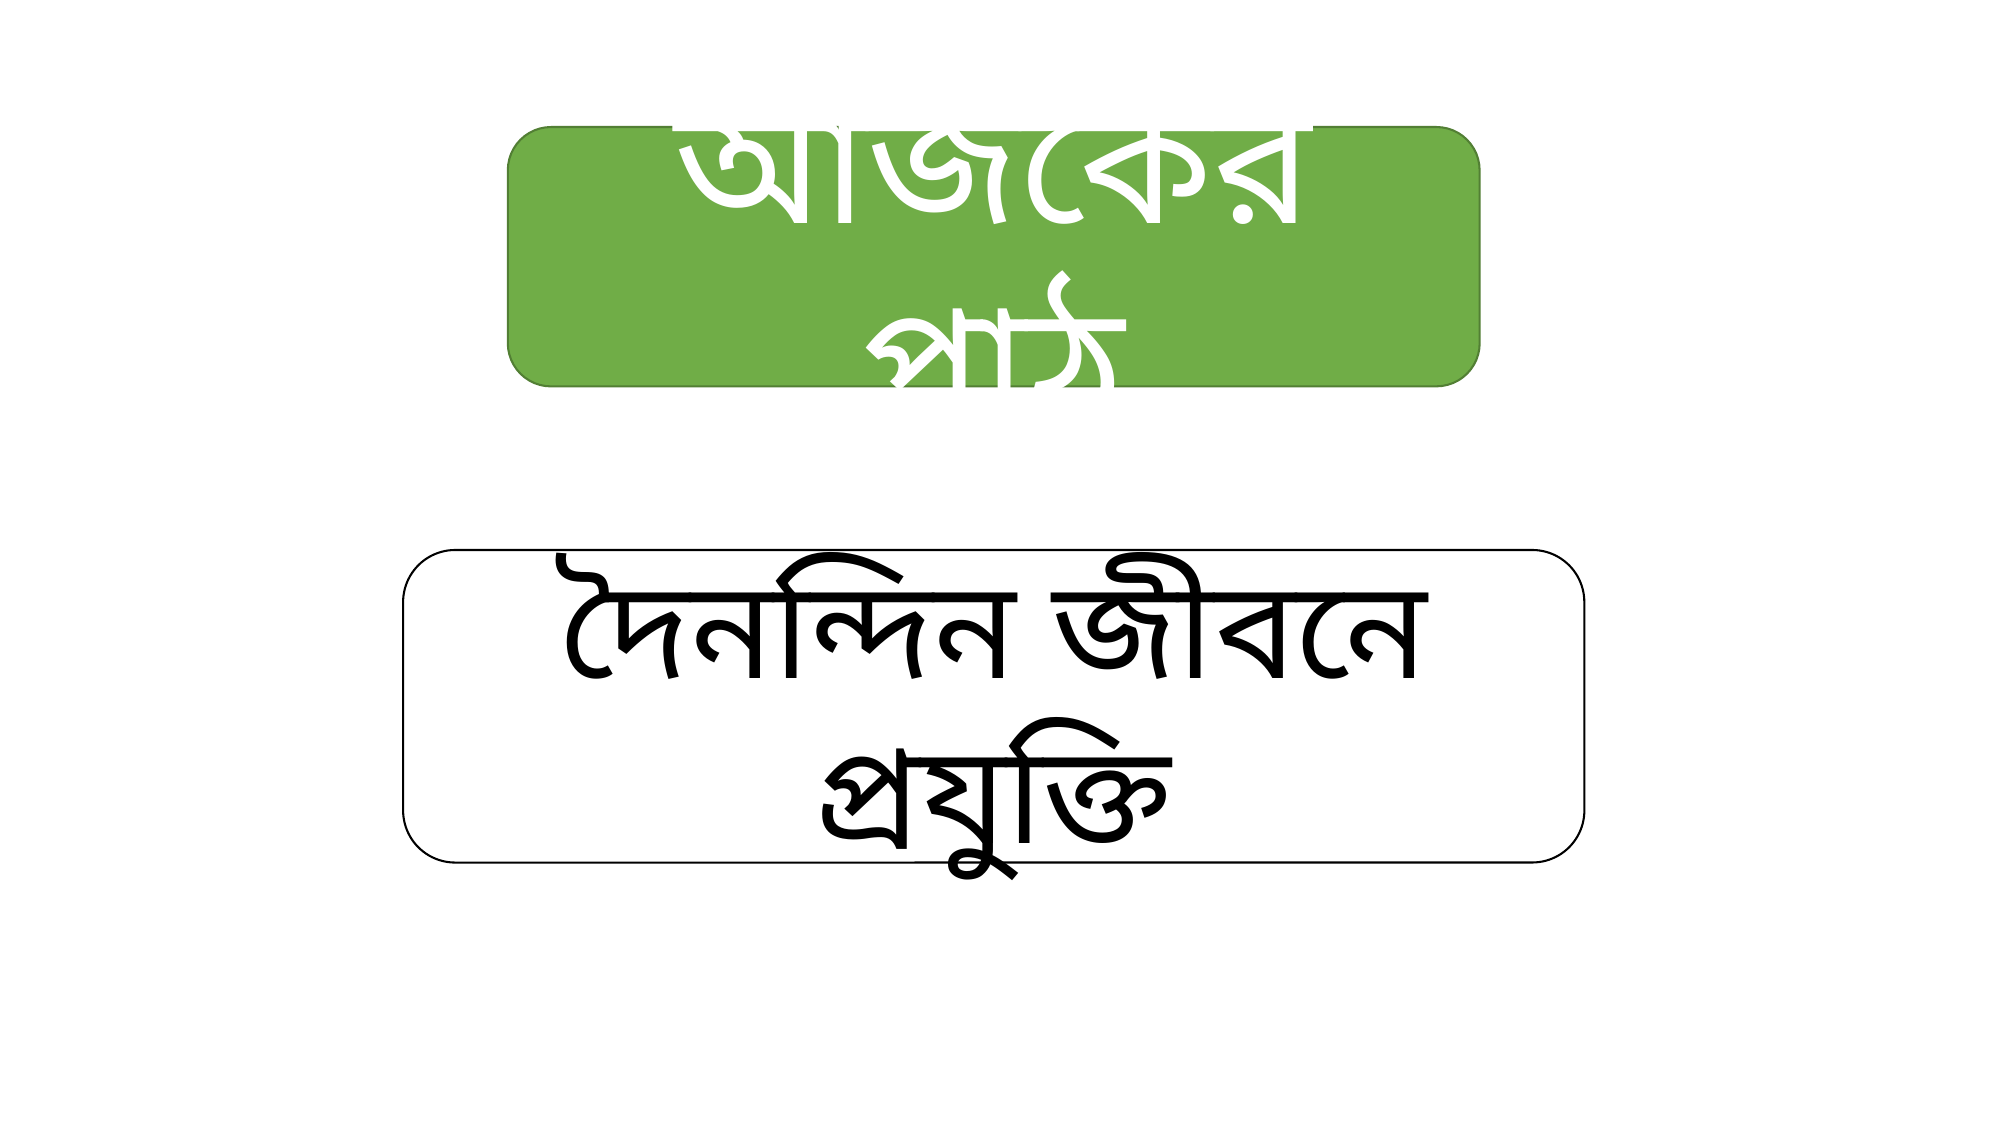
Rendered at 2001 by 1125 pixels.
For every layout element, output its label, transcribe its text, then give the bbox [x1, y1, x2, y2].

text_box দৈনন্দিন জীবনে প্রযুক্তি [402, 548, 1586, 864]
text_box আজকের পাঠ [506, 125, 1481, 388]
